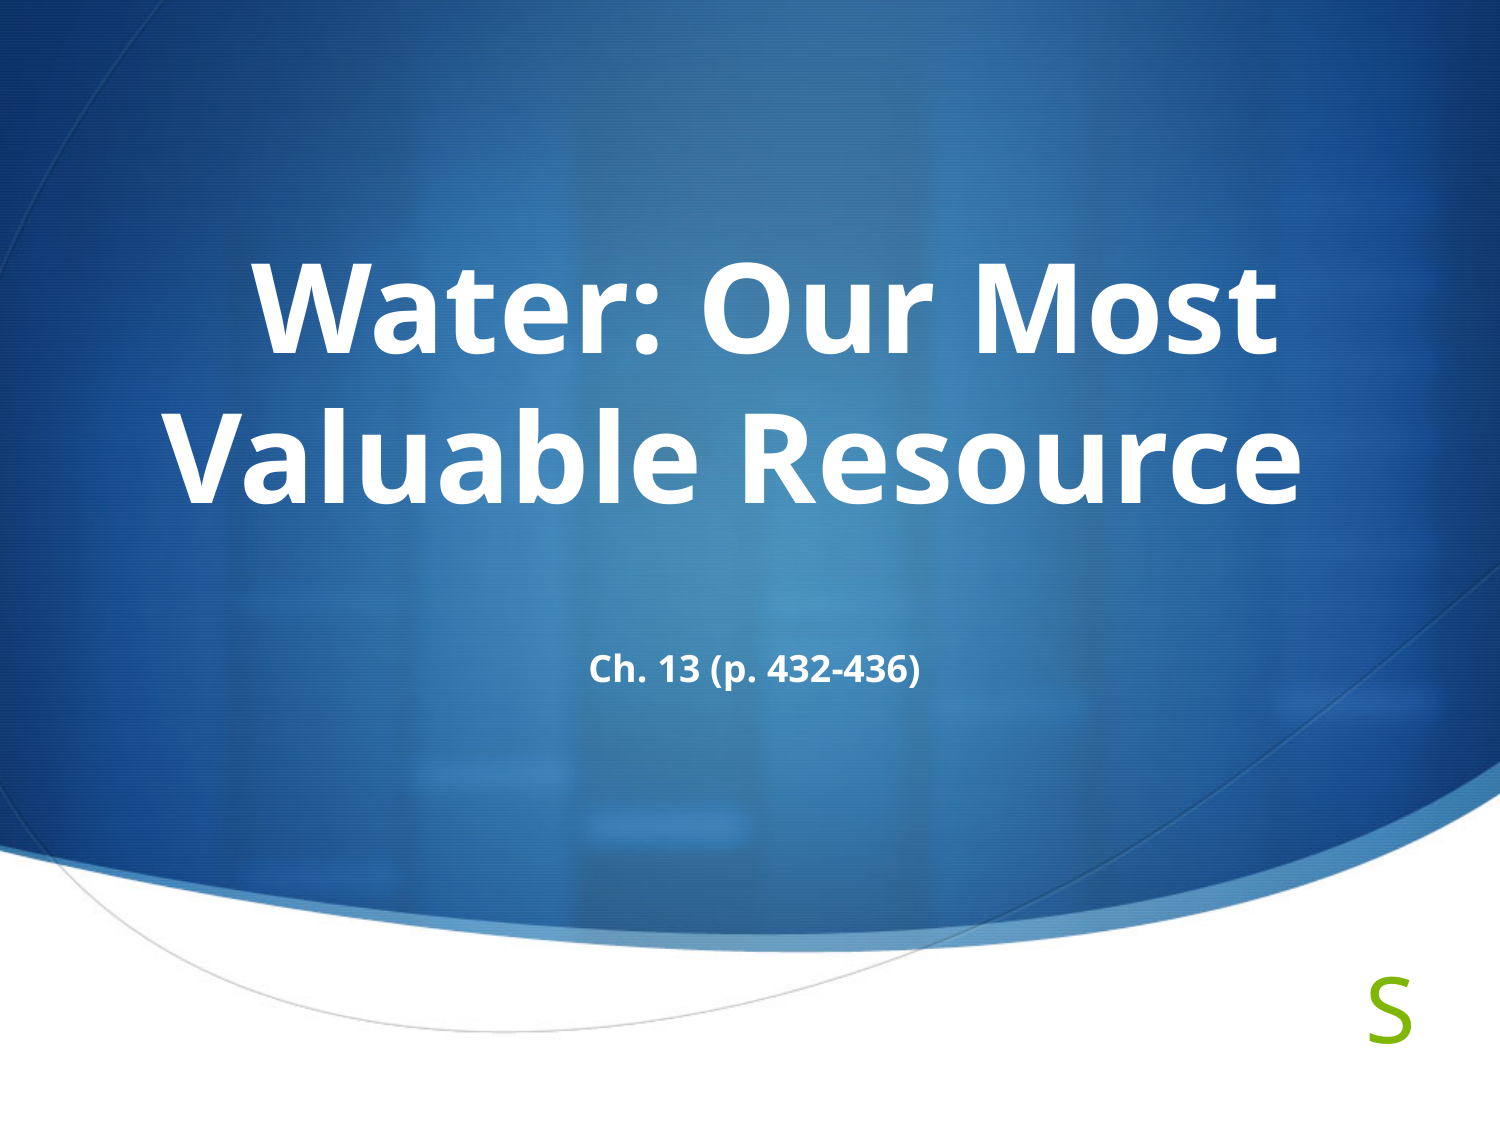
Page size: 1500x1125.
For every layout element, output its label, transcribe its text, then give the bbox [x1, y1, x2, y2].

subtitle Ch. 13 (p. 432-436) [75, 542, 1425, 718]
title Water: Our Most Valuable Resource [75, 212, 1425, 529]
picture [0, 0, 1500, 1125]
